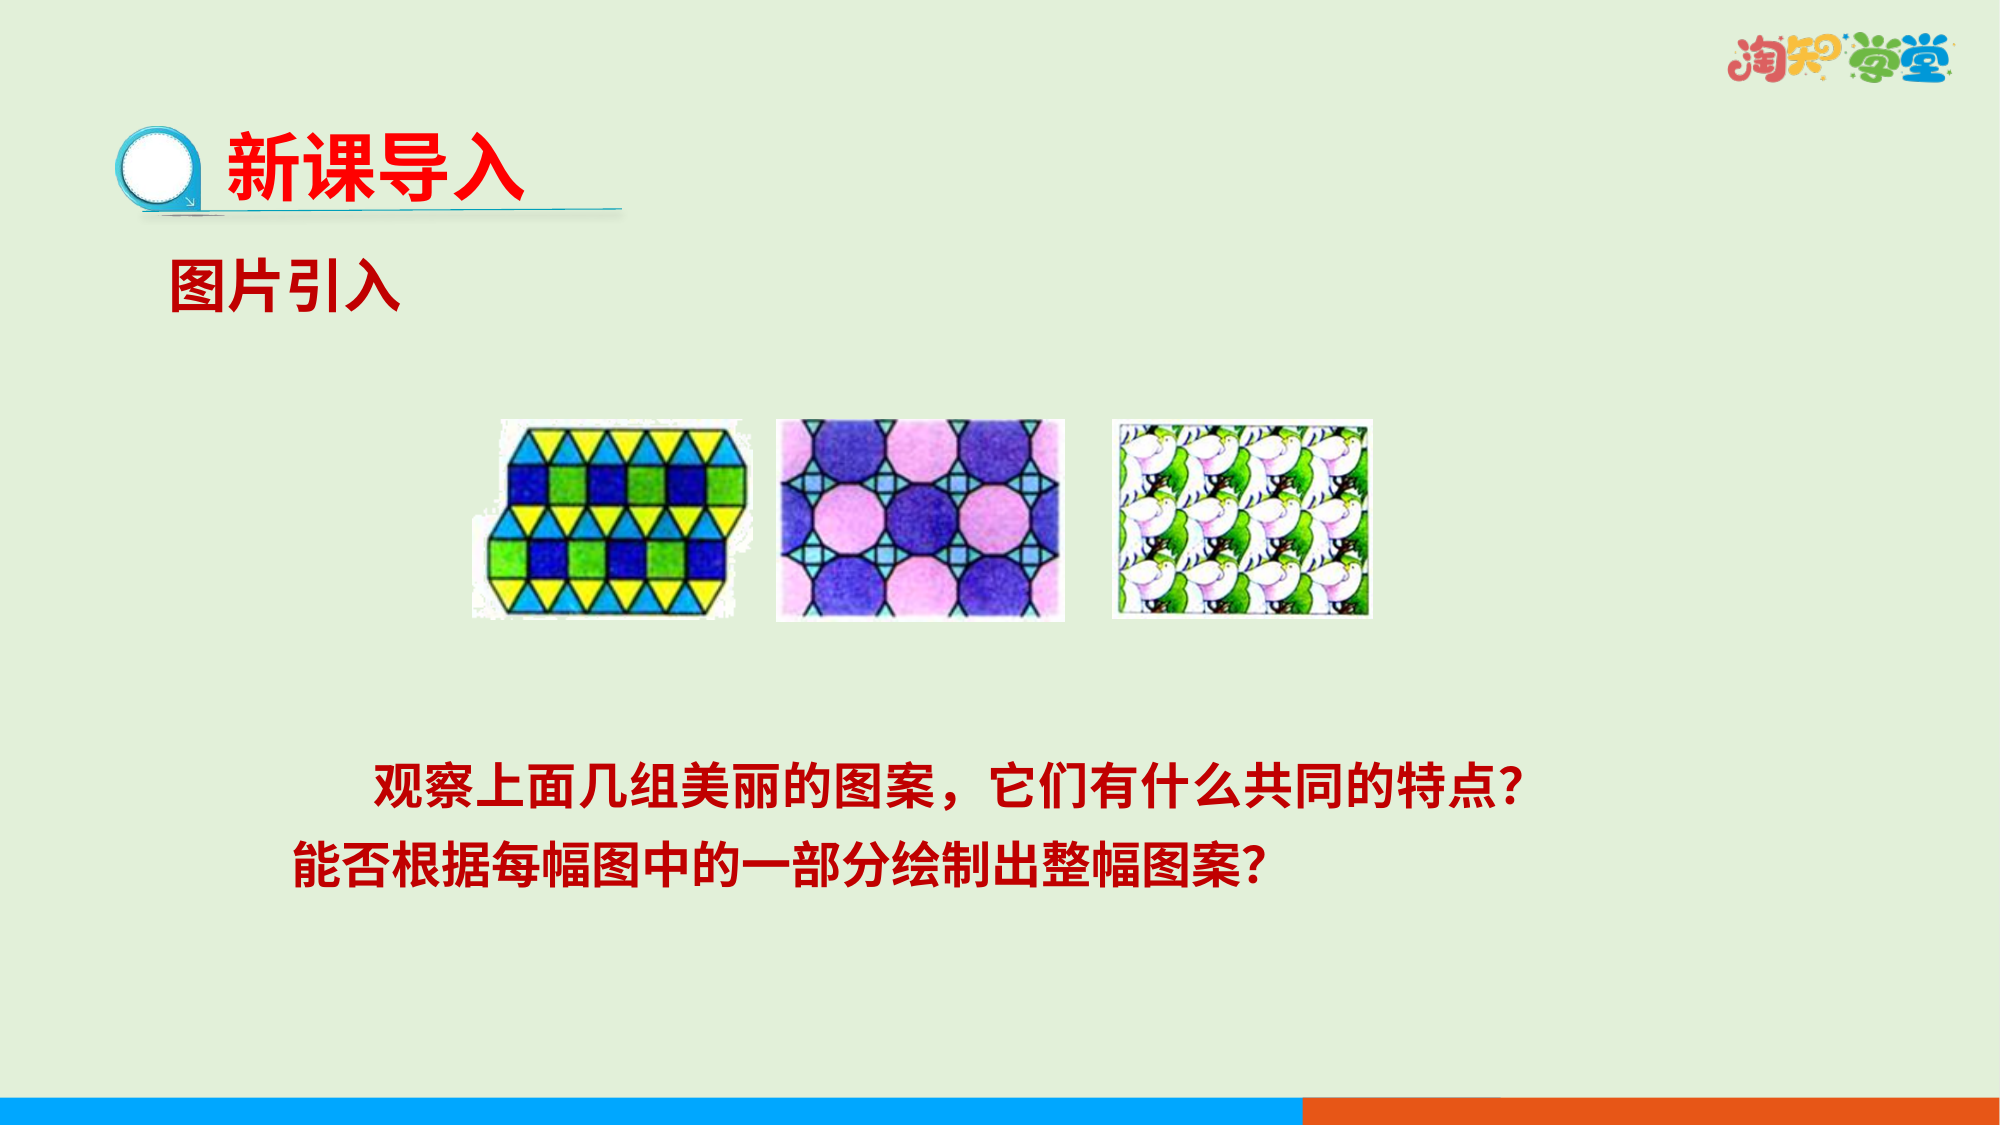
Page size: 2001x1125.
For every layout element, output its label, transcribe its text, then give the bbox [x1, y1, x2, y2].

picture [776, 419, 1065, 622]
picture [1715, 20, 1964, 96]
text_box 观察上面几组美丽的图案，它们有什么共同的特点？能否根据每幅图中的一部分绘制出整幅图案？ [276, 729, 1565, 901]
text_box 图片引入 [126, 243, 431, 327]
picture [1112, 419, 1373, 619]
picture [472, 419, 753, 620]
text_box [115, 101, 622, 243]
